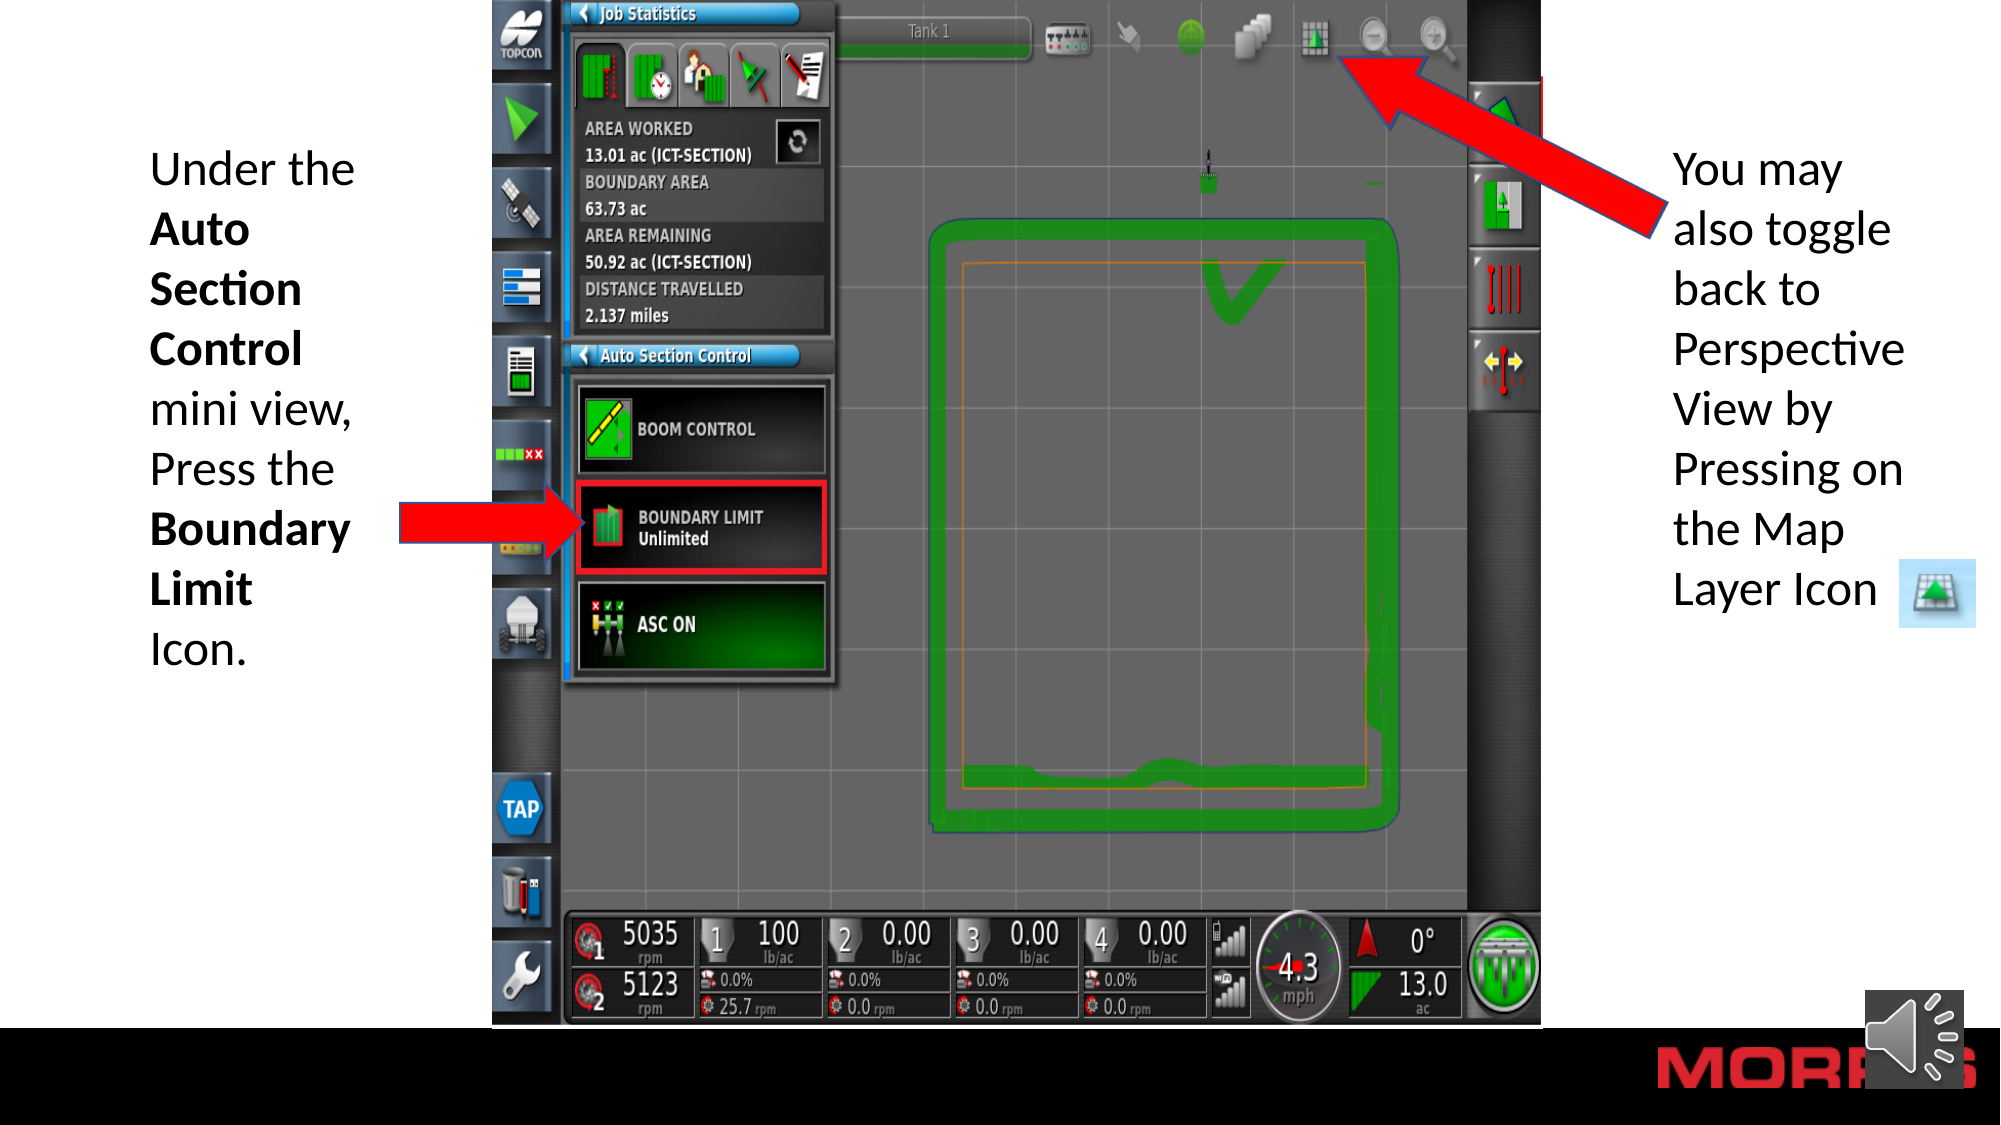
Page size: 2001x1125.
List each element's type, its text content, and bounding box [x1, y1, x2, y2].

picture [492, 0, 1680, 1029]
picture [1864, 989, 1965, 1090]
text_box You may also toggle back to Perspective View by Pressing on the Map Layer Icon [1658, 127, 1931, 623]
text_box Under the Auto Section Control mini view, Press the Boundary Limit Icon. [134, 127, 378, 743]
picture [1899, 559, 1976, 628]
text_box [0, 1028, 2000, 1125]
text_box [399, 501, 492, 544]
